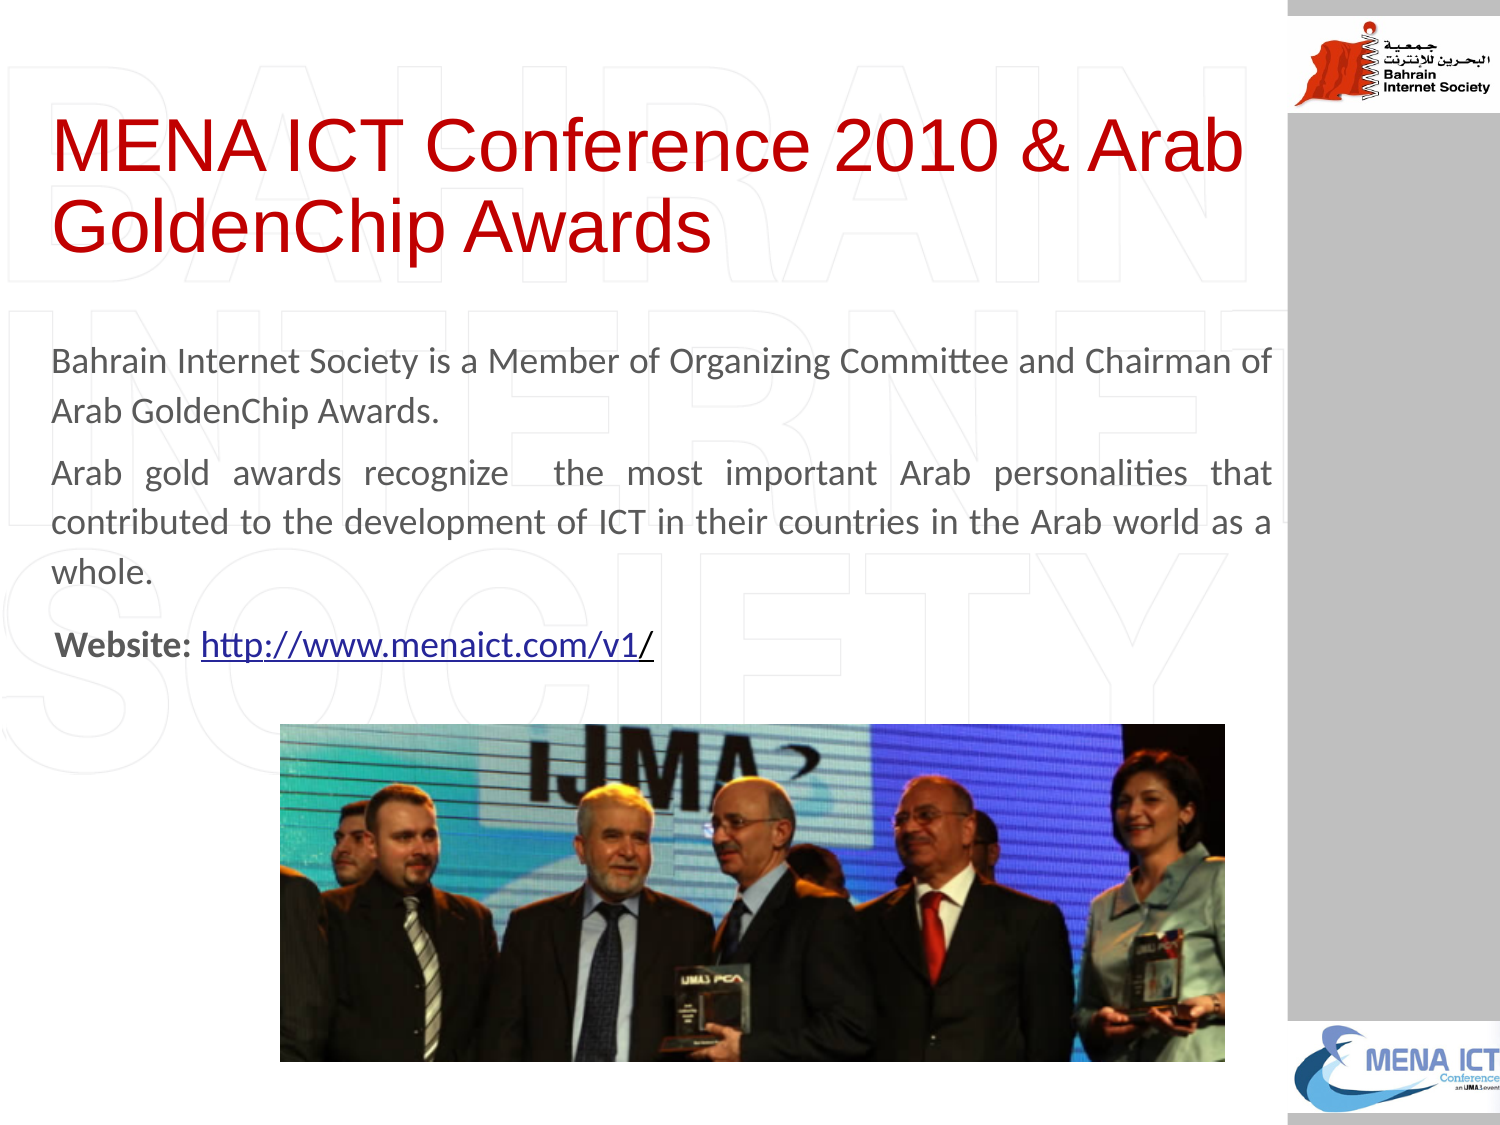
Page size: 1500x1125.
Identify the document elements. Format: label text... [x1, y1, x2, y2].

picture [1287, 1021, 1500, 1113]
picture [2, 16, 1500, 1062]
list Bahrain Internet Society is a Member of Organizing Committee and Chairman of Arab GoldenChip Awards. Arab gold awards recognize the most important Arab personalities that contributed to the development of ICT in their countries in the Arab world as a whole. [37, 324, 1288, 638]
title MENA ICT Conference 2010 & Arab GoldenChip Awards [37, 99, 1288, 288]
text_box Website: http://www.menaict.com/v1/ [39, 612, 677, 673]
